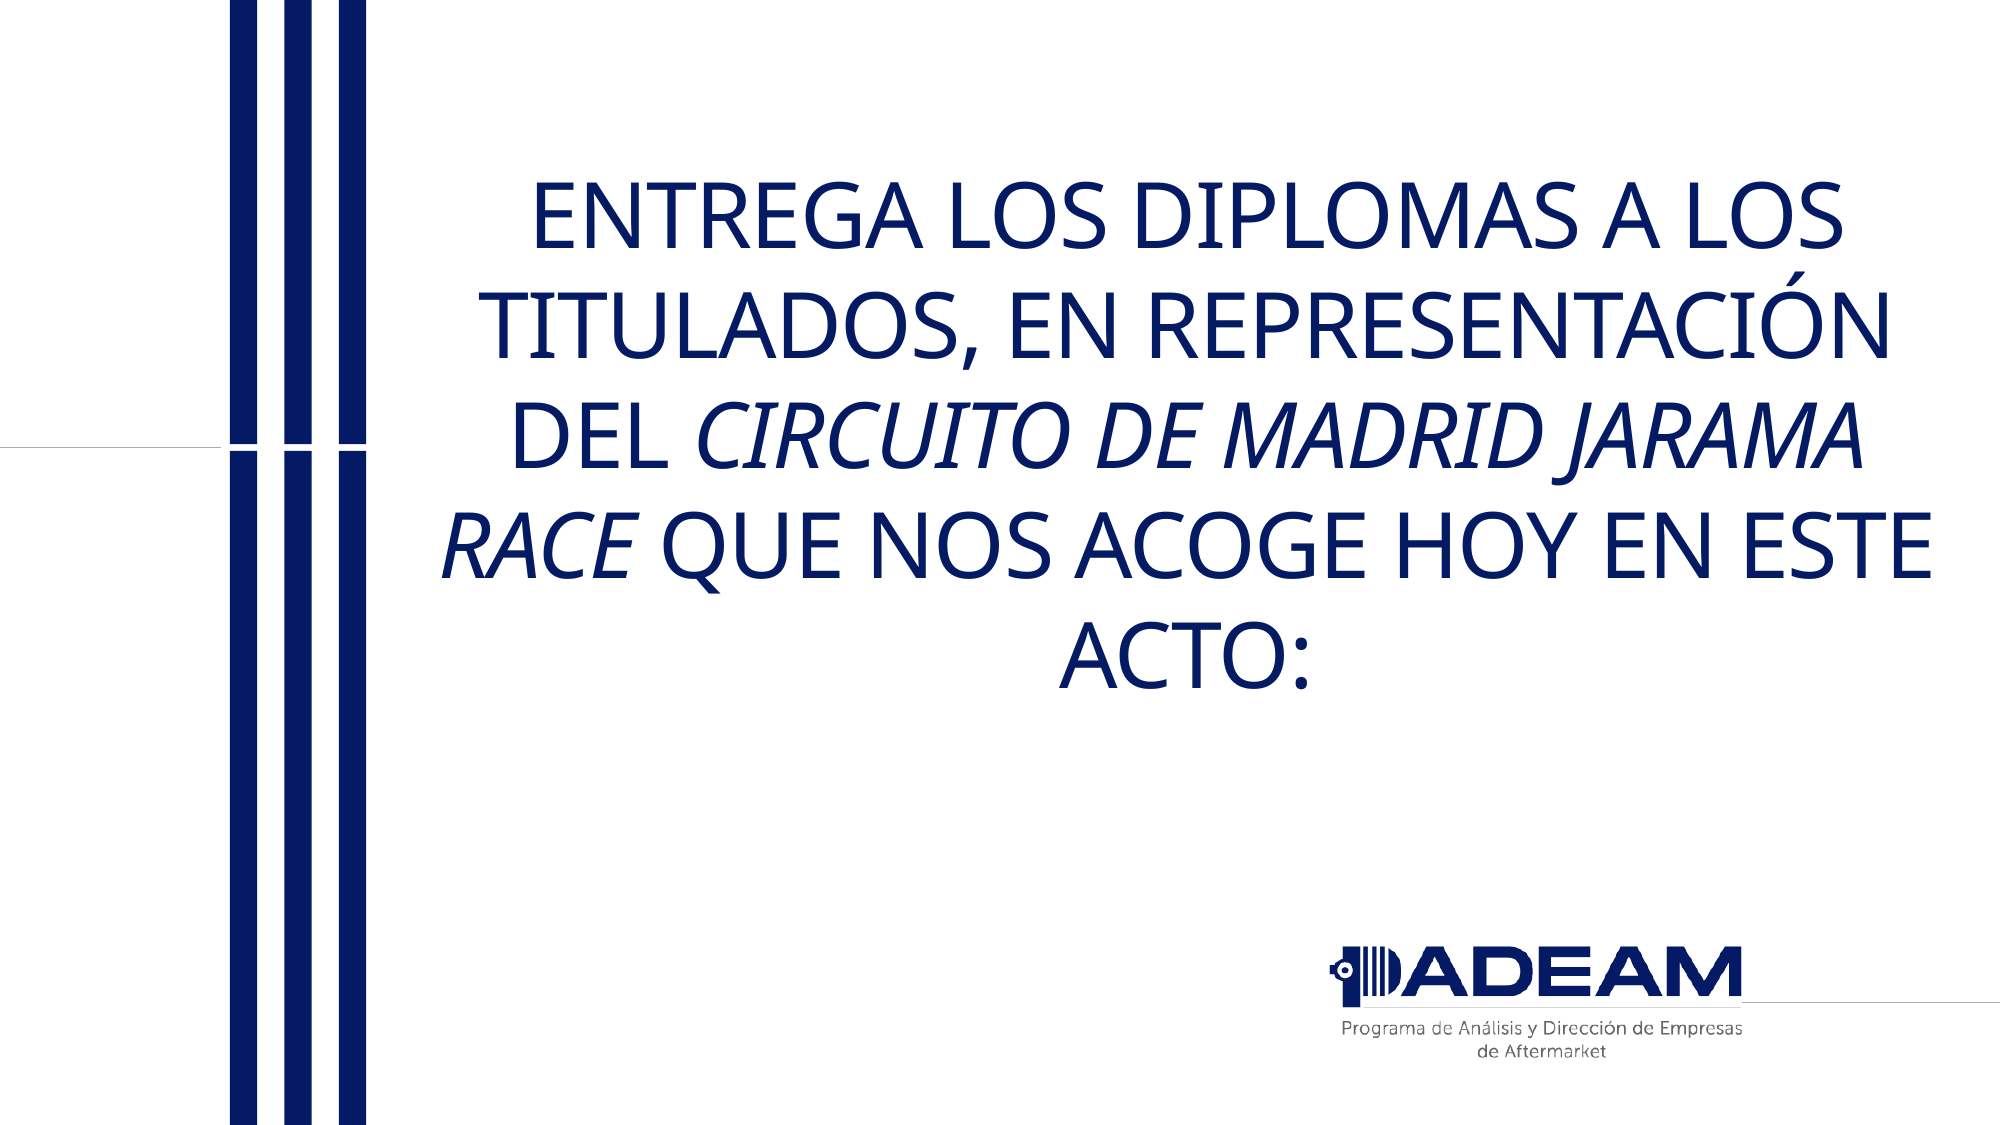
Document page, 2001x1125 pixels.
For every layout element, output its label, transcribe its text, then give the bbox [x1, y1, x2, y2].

text_box [338, 0, 367, 445]
text_box [283, 0, 313, 445]
text_box [338, 450, 367, 1125]
text_box [283, 450, 313, 1125]
picture [1329, 946, 1742, 1058]
text_box [229, 0, 258, 445]
text_box ENTREGA LOS DIPLOMAS A LOS TITULADOS, EN REPRESENTACIÓN DEL CIRCUITO DE MADRID JARAMA RACE QUE NOS ACOGE HOY EN ESTE ACTO: [410, 154, 1961, 932]
text_box [229, 450, 258, 1125]
